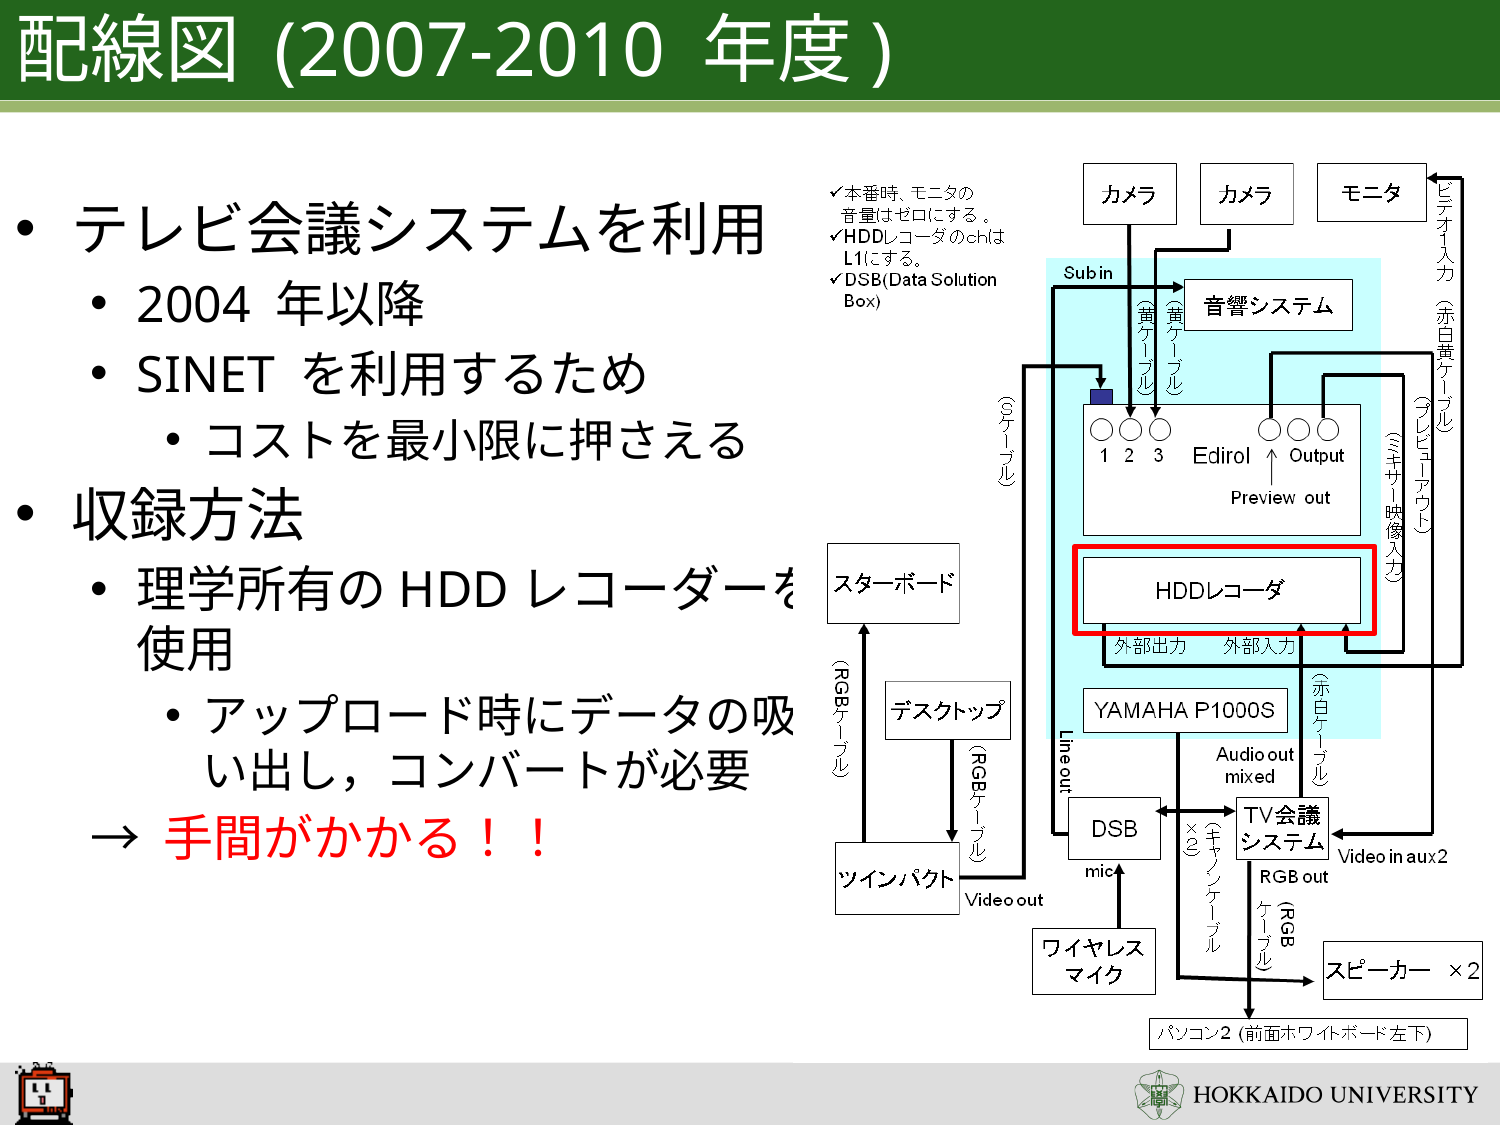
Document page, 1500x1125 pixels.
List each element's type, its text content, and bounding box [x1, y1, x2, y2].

list テレビ会議システムを利用 2004 年以降 SINET を利用するため コストを最小限に押さえる 収録方法 理学所有のHDDレコーダーを使用 アップロード時にデータの吸い出し，コンバートが必要 → 手間がかかる！！ [0, 184, 788, 1000]
picture [15, 1062, 73, 1125]
picture [793, 137, 1488, 1063]
title 配線図 (2007-2010 年度) [0, 4, 1241, 89]
picture [1125, 1064, 1488, 1125]
